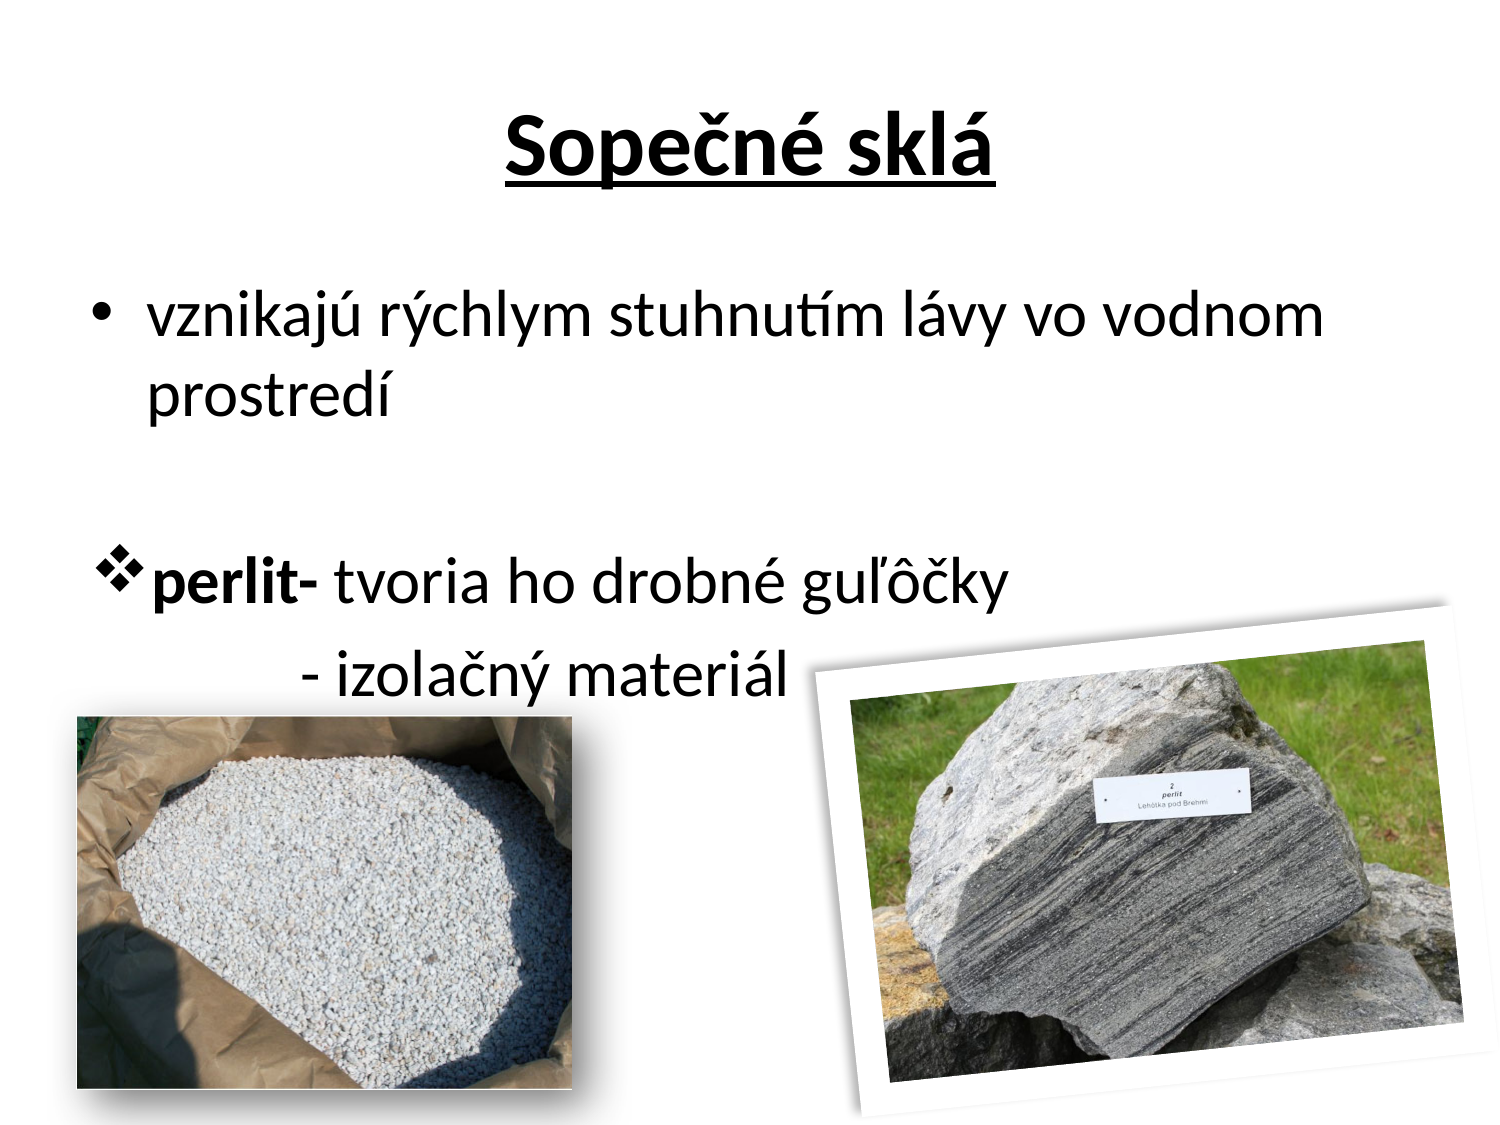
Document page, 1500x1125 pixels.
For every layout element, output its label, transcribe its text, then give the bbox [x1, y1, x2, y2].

picture [867, 658, 1464, 1082]
title Sopečné sklá [75, 45, 1425, 233]
list vznikajú rýchlym stuhnutím lávy vo vodnom prostredí perlit- tvoria ho drobné guľôčky - izolačný materiál [75, 262, 1425, 1005]
picture [76, 715, 572, 1091]
